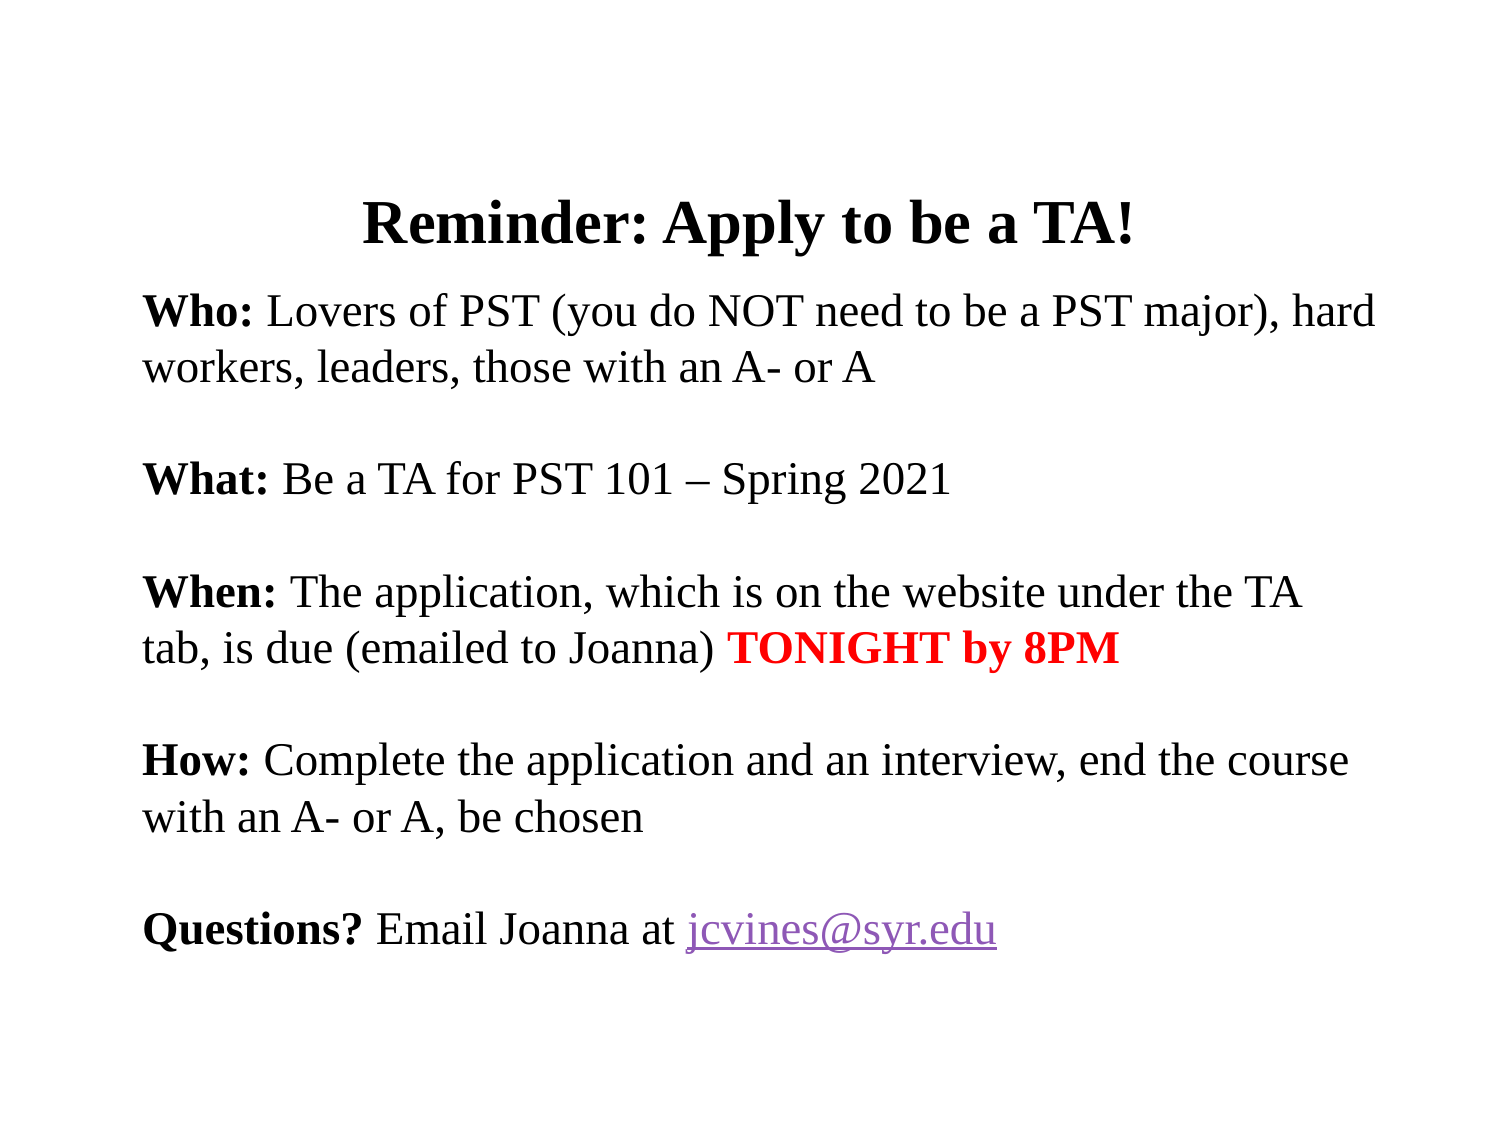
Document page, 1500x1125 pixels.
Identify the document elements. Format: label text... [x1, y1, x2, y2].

text_box Reminder: Apply to be a TA! [183, 173, 1317, 264]
text_box Who: Lovers of PST (you do NOT need to be a PST major), hard workers, leaders, those with an A- or A What: Be a TA for PST 101 – Spring 2021 When: The application, which is on the website under the TA tab, is due (emailed to Joanna) TONIGHT by 8PM How: Complete the application and an interview, end the course with an A- or A, be chosen Questions? Email Joanna at jcvines@syr.edu [127, 271, 1395, 962]
